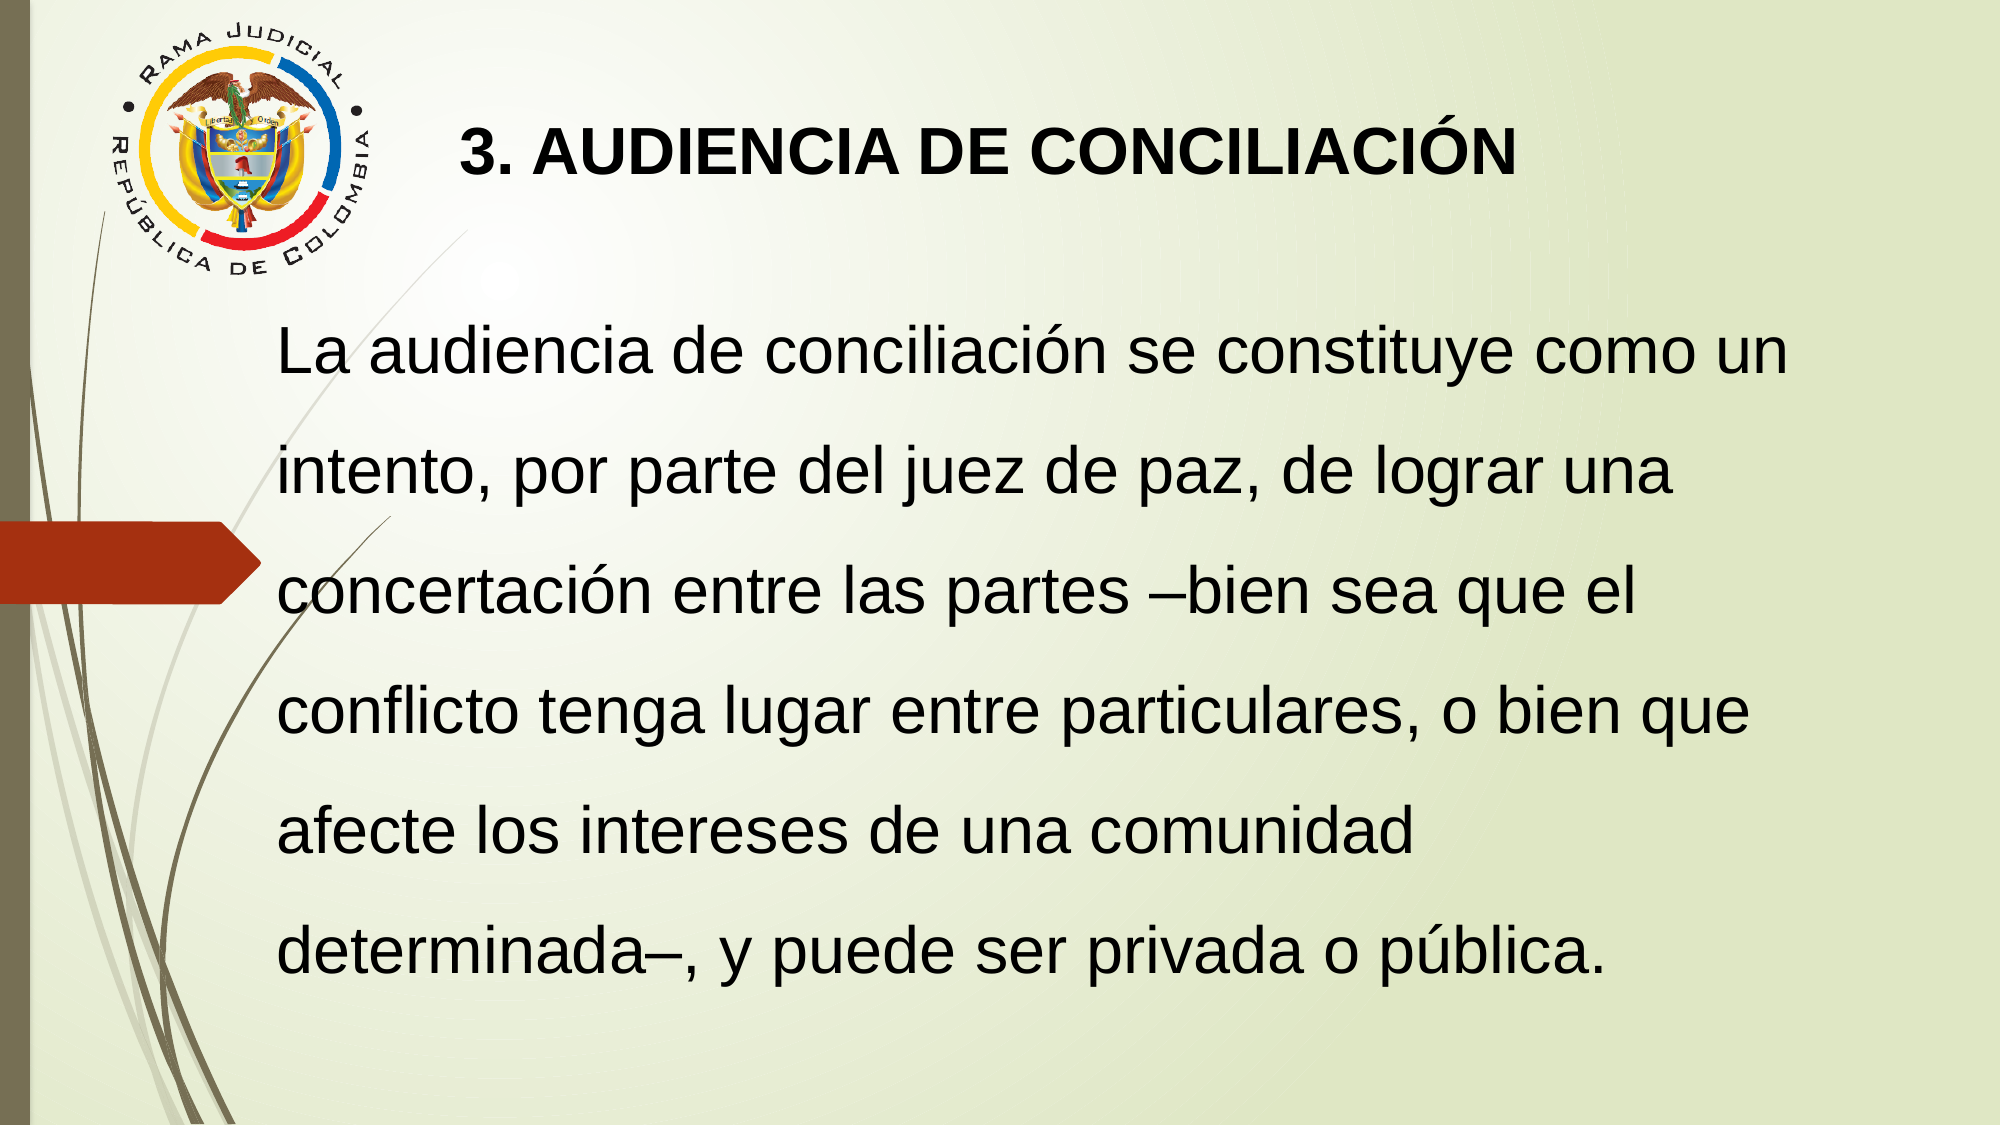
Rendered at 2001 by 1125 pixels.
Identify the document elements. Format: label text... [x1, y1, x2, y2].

title 3. AUDIENCIA DE CONCILIACIÓN [373, 65, 1862, 196]
picture [111, 21, 370, 276]
list La audiencia de conciliación se constituye como un intento, por parte del juez de paz, de lograr una concertación entre las partes –bien sea que el conflicto tenga lugar entre particulares, o bien que afecte los intereses de una comunidad determinada–, y puede ser privada o pública. [261, 258, 1862, 1048]
